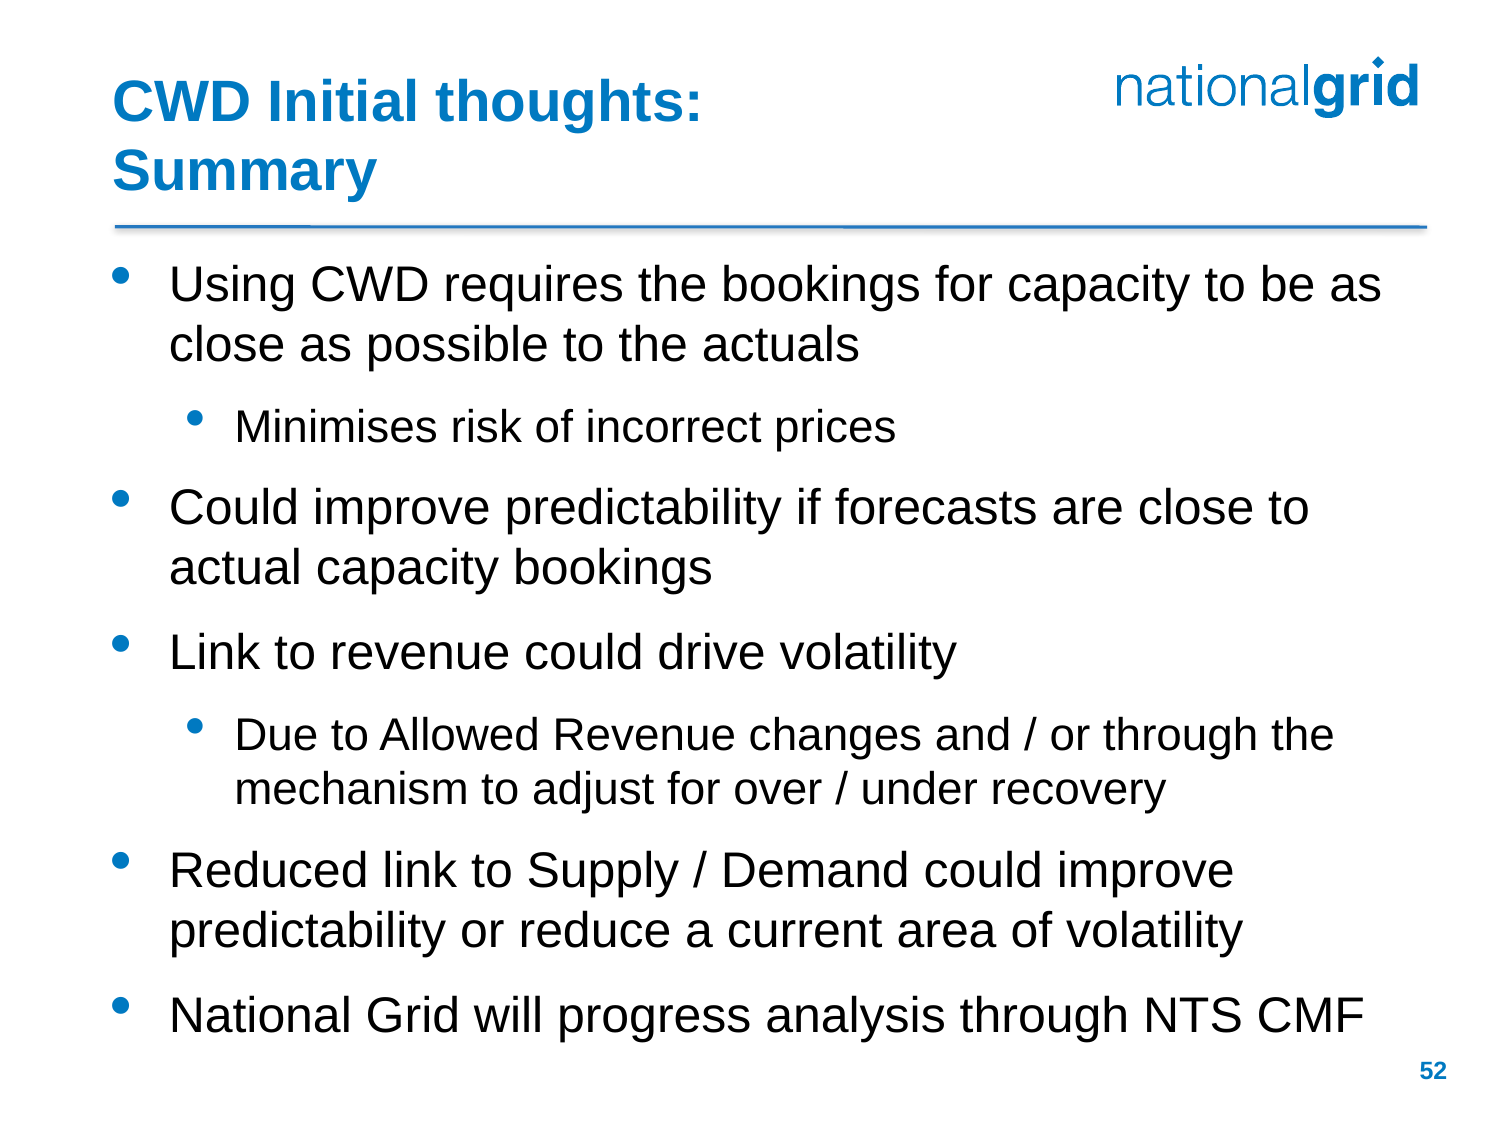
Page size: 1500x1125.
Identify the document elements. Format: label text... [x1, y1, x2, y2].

list Using CWD requires the bookings for capacity to be as close as possible to the actuals Minimises risk of incorrect prices Could improve predictability if forecasts are close to actual capacity bookings Link to revenue could drive volatility Due to Allowed Revenue changes and / or through the mechanism to adjust for over / under recovery Reduced link to Supply / Demand could improve predictability or reduce a current area of volatility National Grid will progress analysis through NTS CMF [97, 243, 1425, 1007]
title CWD Initial thoughts: Summary [97, 53, 1425, 211]
slide_number 52 [1112, 1046, 1463, 1107]
